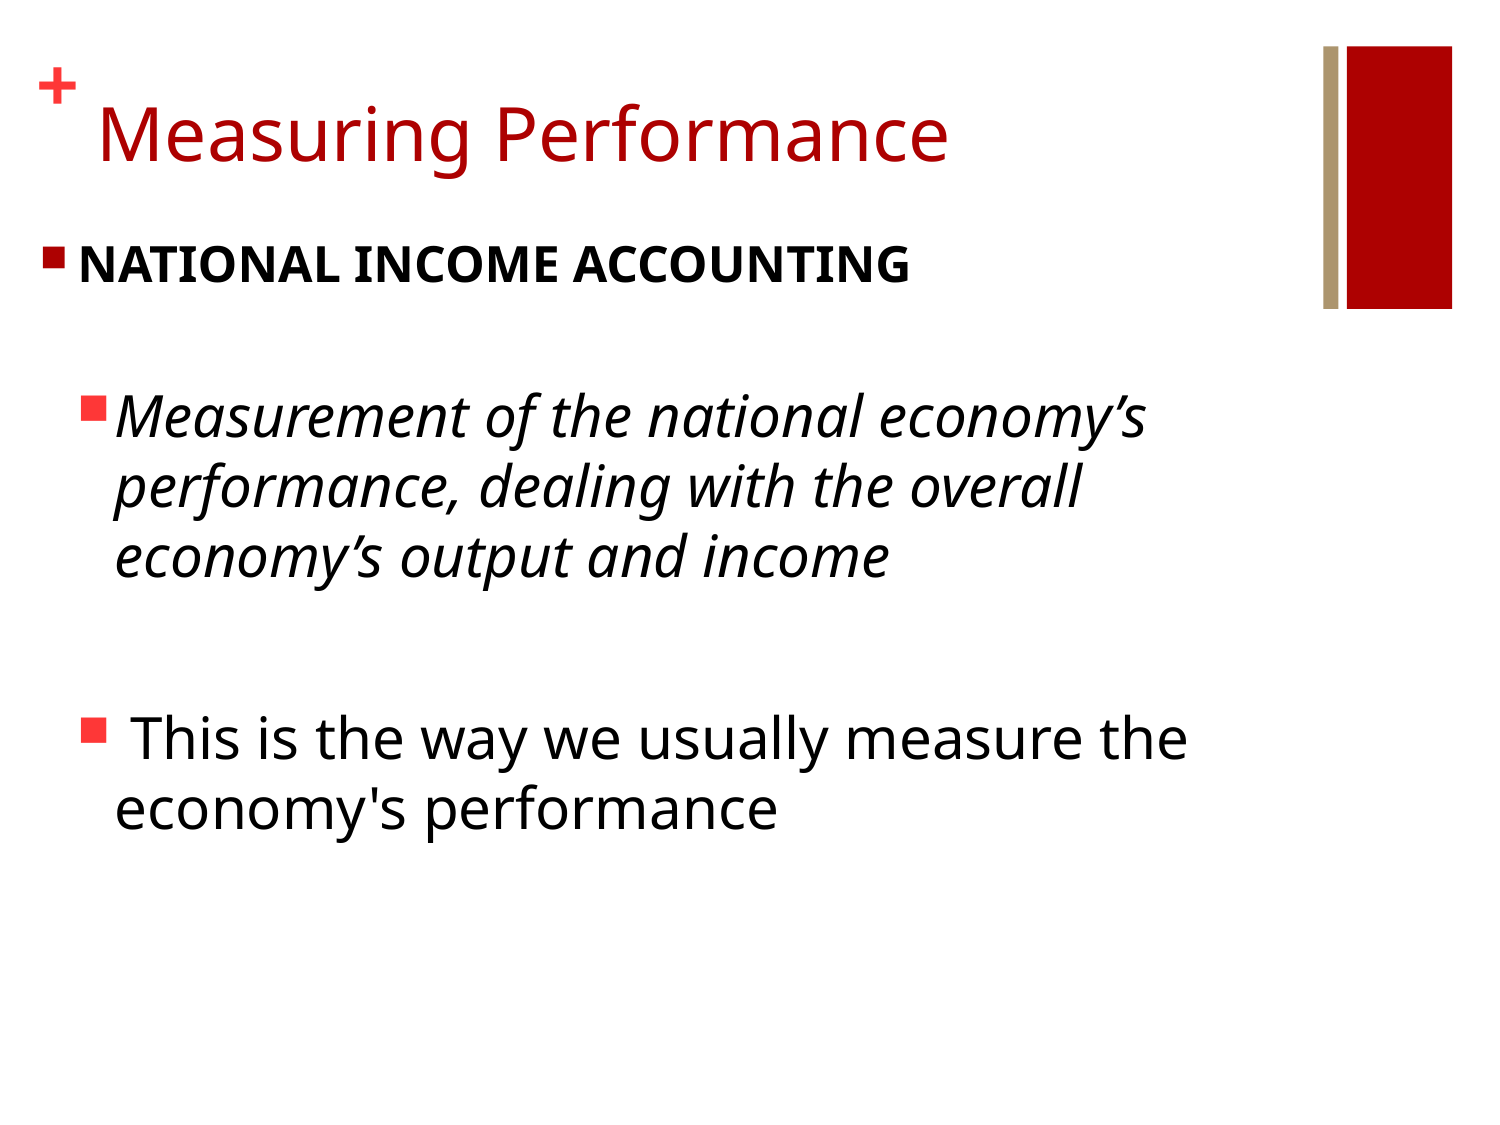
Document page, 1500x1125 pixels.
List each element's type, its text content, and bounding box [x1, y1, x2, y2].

title Measuring Performance [81, 79, 1322, 263]
list NATIONAL INCOME ACCOUNTING Measurement of the national economy’s performance, dealing with the overall economy’s output and income This is the way we usually measure the economy's performance [24, 224, 1296, 1025]
